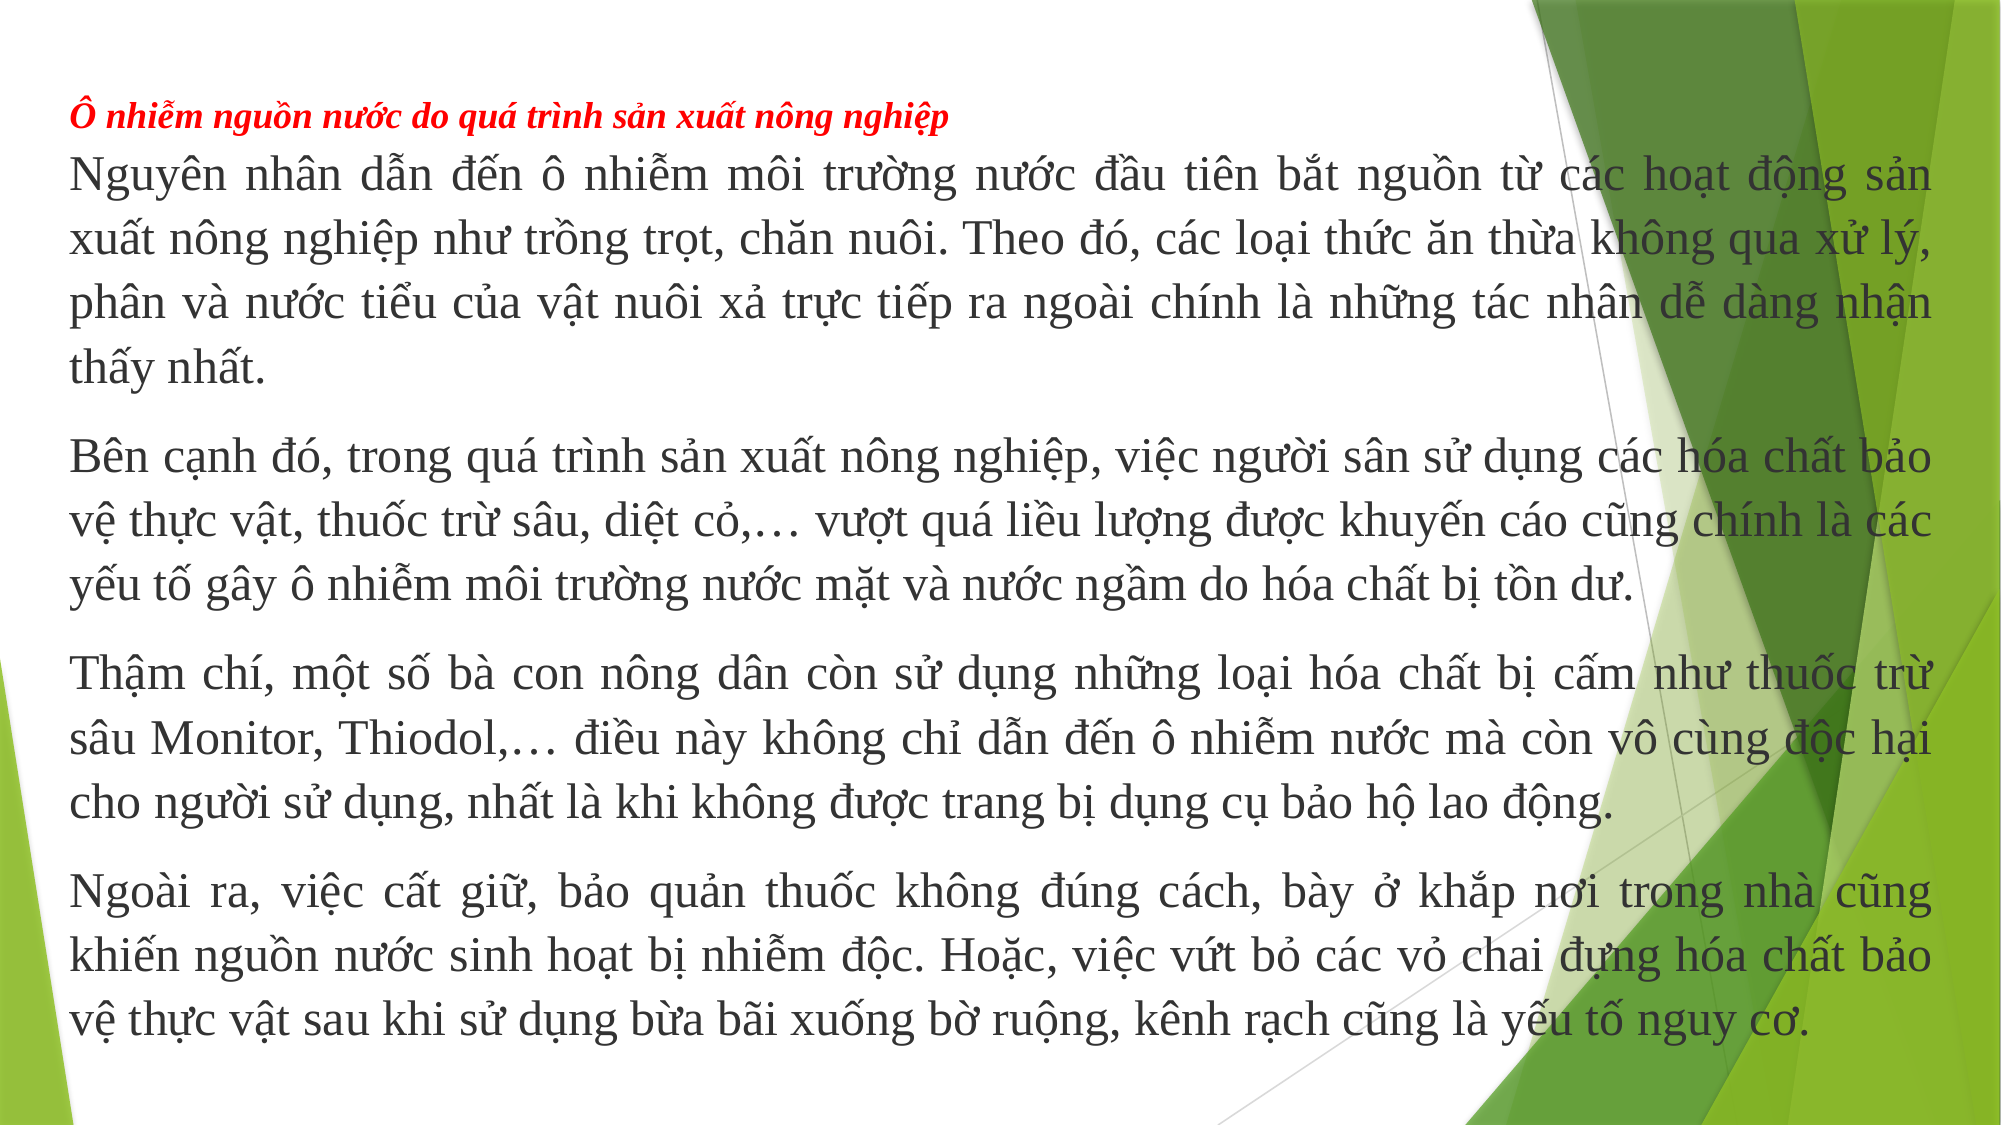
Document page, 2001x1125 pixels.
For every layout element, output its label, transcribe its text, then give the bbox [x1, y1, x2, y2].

text_box Ô nhiễm nguồn nước do quá trình sản xuất nông nghiệp Nguyên nhân dẫn đến ô nhiễm môi trường nước đầu tiên bắt nguồn từ các hoạt động sản xuất nông nghiệp như trồng trọt, chăn nuôi. Theo đó, các loại thức ăn thừa không qua xử lý, phân và nước tiểu của vật nuôi xả trực tiếp ra ngoài chính là những tác nhân dễ dàng nhận thấy nhất. Bên cạnh đó, trong quá trình sản xuất nông nghiệp, việc người sân sử dụng các hóa chất bảo vệ thực vật, thuốc trừ sâu, diệt cỏ,… vượt quá liều lượng được khuyến cáo cũng chính là các yếu tố gây ô nhiễm môi trường nước mặt và nước ngầm do hóa chất bị tồn dư. Thậm chí, một số bà con nông dân còn sử dụng những loại hóa chất bị cấm như thuốc trừ sâu Monitor, Thiodol,… điều này không chỉ dẫn đến ô nhiễm nước mà còn vô cùng độc hại cho người sử dụng, nhất là khi không được trang bị dụng cụ bảo hộ lao động. Ngoài ra, việc cất giữ, bảo quản thuốc không đúng cách, bày ở khắp nơi trong nhà cũng khiến nguồn nước sinh hoạt bị nhiễm độc. Hoặc, việc vứt bỏ các vỏ chai đựng hóa chất bảo vệ thực vật sau khi sử dụng bừa bãi xuống bờ ruộng, kênh rạch cũng là yếu tố nguy cơ. [54, 80, 1949, 1054]
